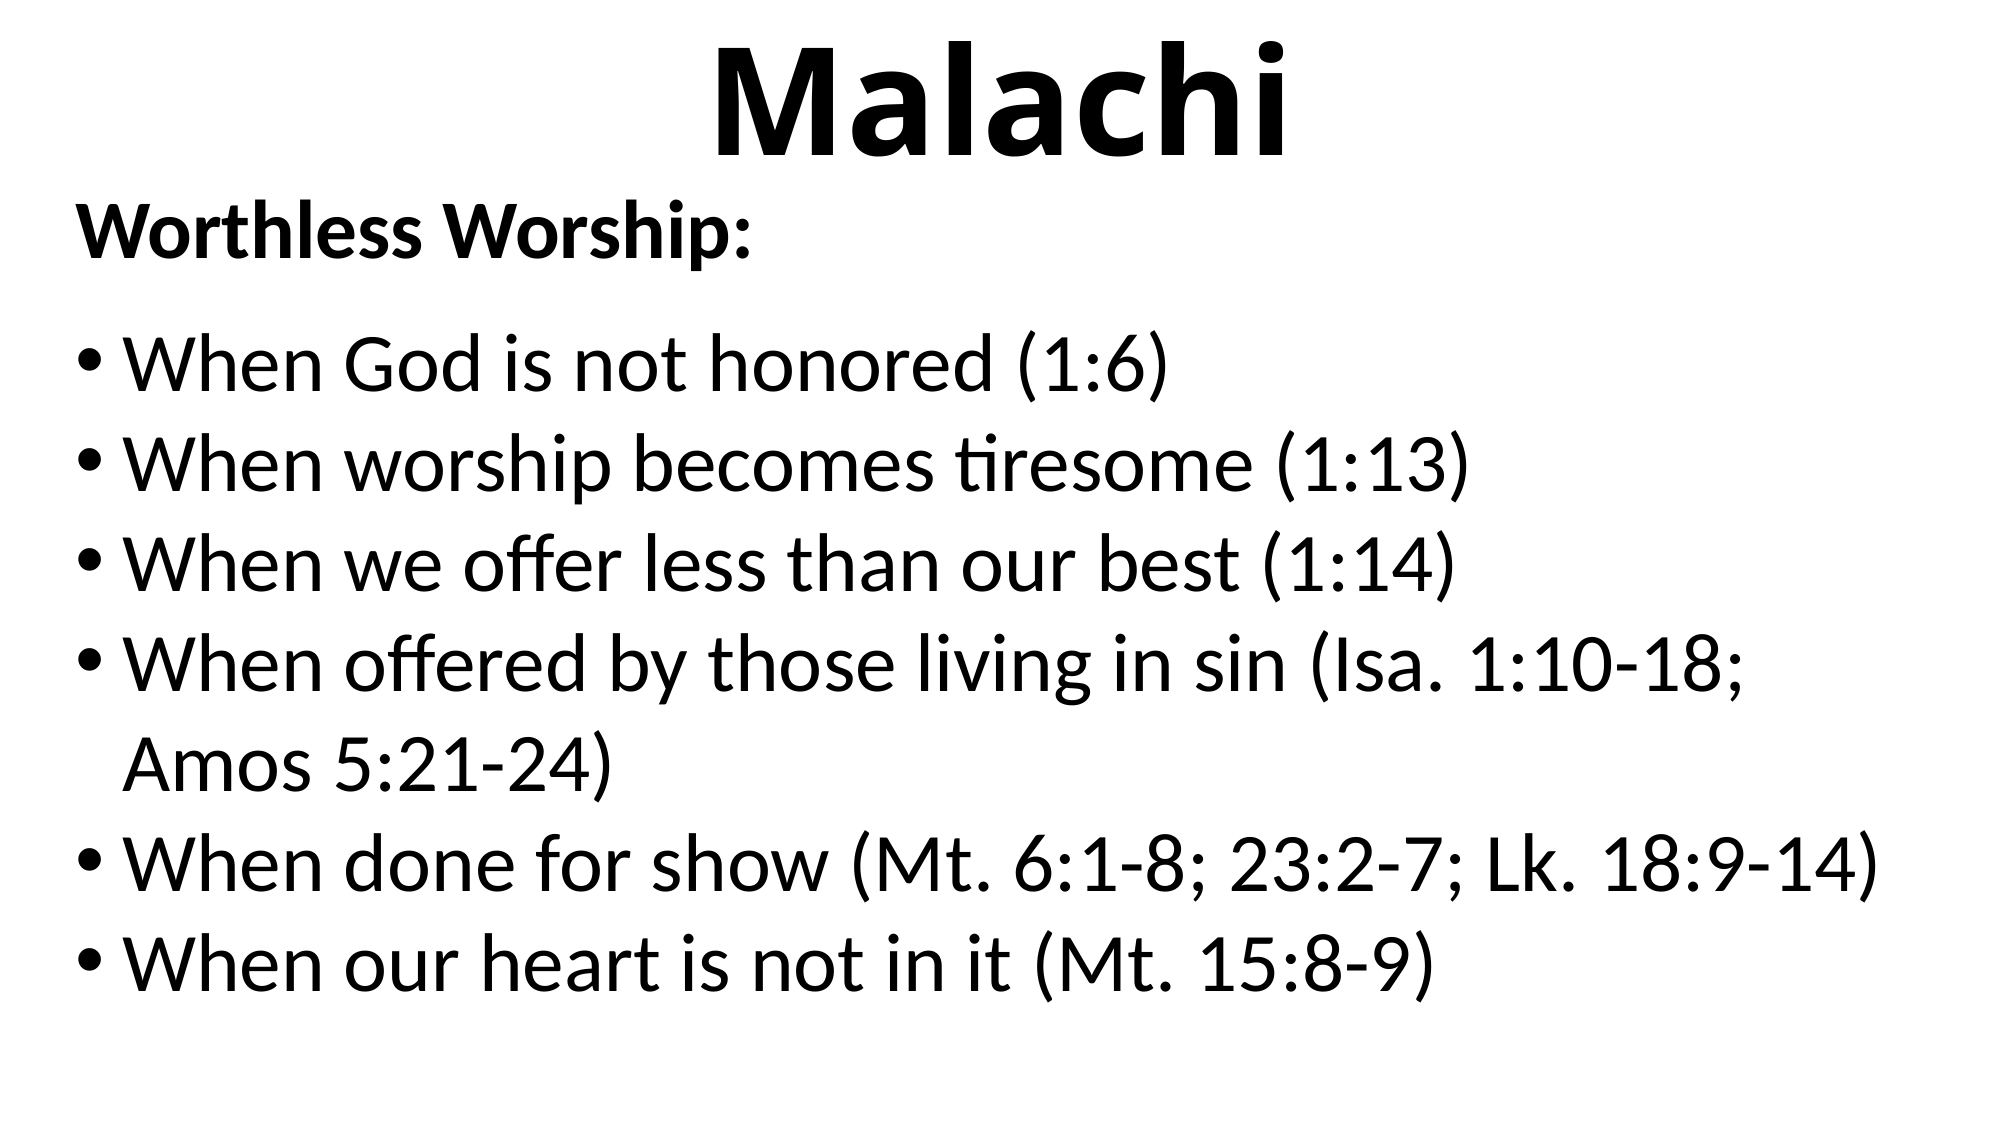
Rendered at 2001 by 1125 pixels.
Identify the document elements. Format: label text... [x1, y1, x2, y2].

title Malachi [249, 17, 1750, 168]
text_box Worthless Worship: [60, 168, 1778, 283]
text_box When God is not honored (1:6) When worship becomes tiresome (1:13) When we offer less than our best (1:14) When offered by those living in sin (Isa. 1:10-18; Amos 5:21-24) When done for show (Mt. 6:1-8; 23:2-7; Lk. 18:9-14) When our heart is not in it (Mt. 15:8-9) [60, 300, 1927, 1016]
